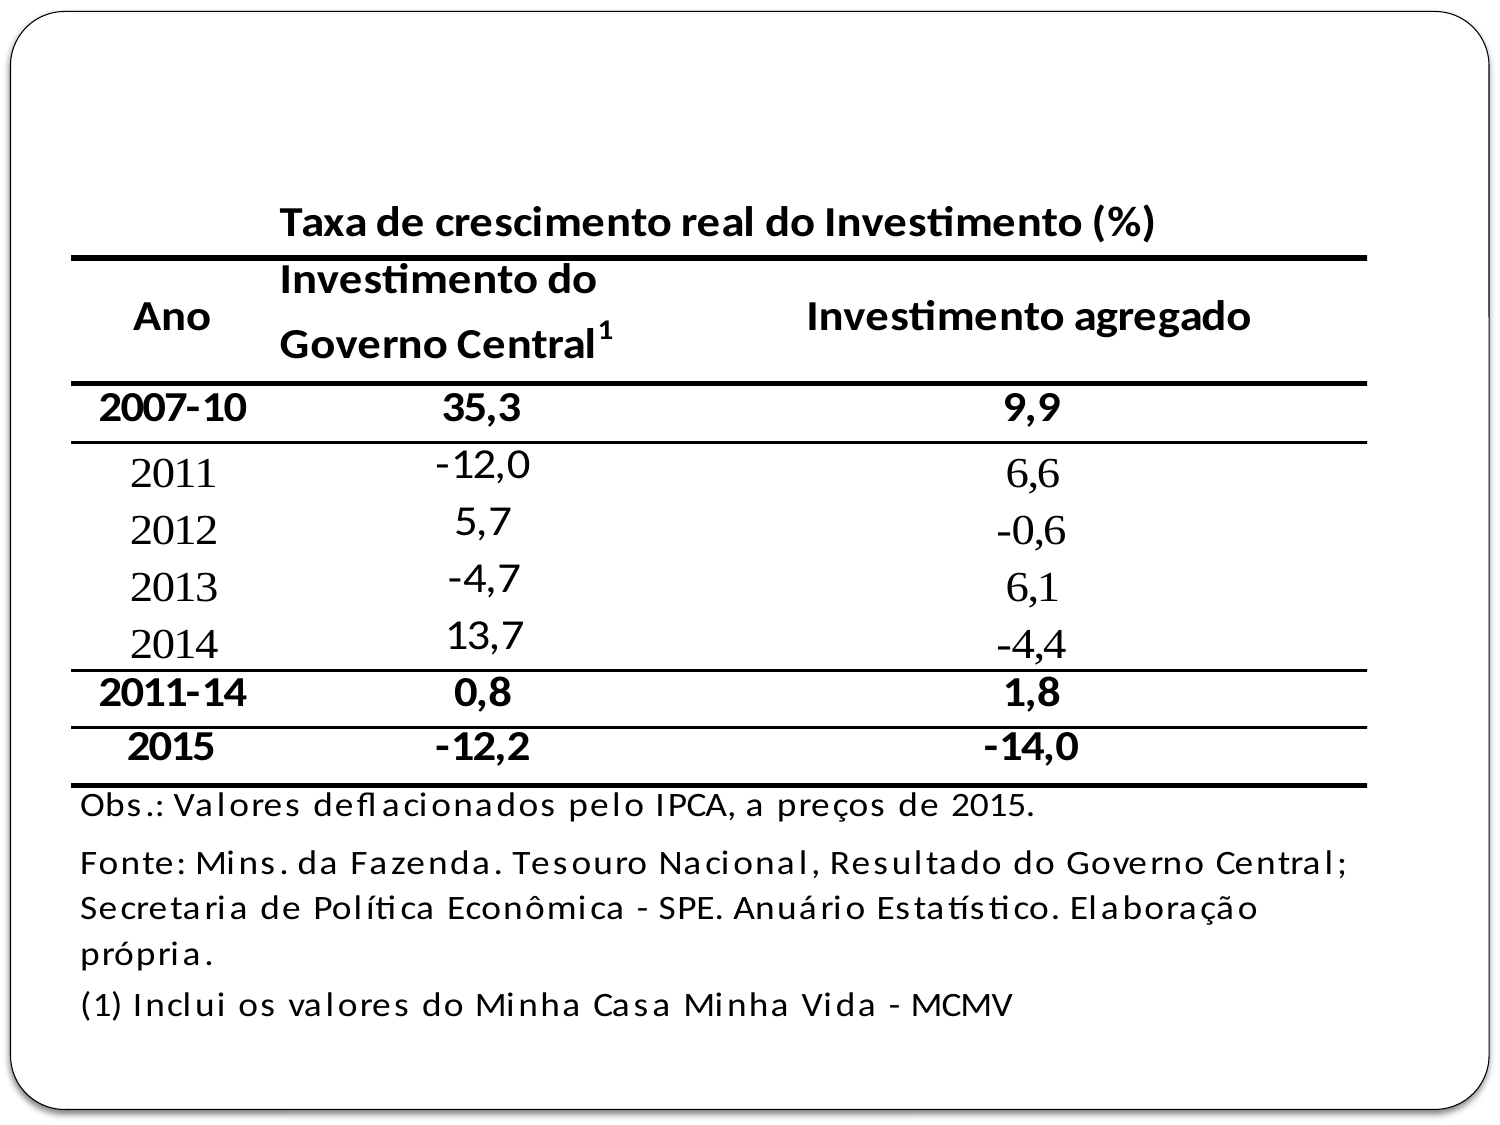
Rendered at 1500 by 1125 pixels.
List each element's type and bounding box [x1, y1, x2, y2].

text_box [70, 152, 1372, 1044]
